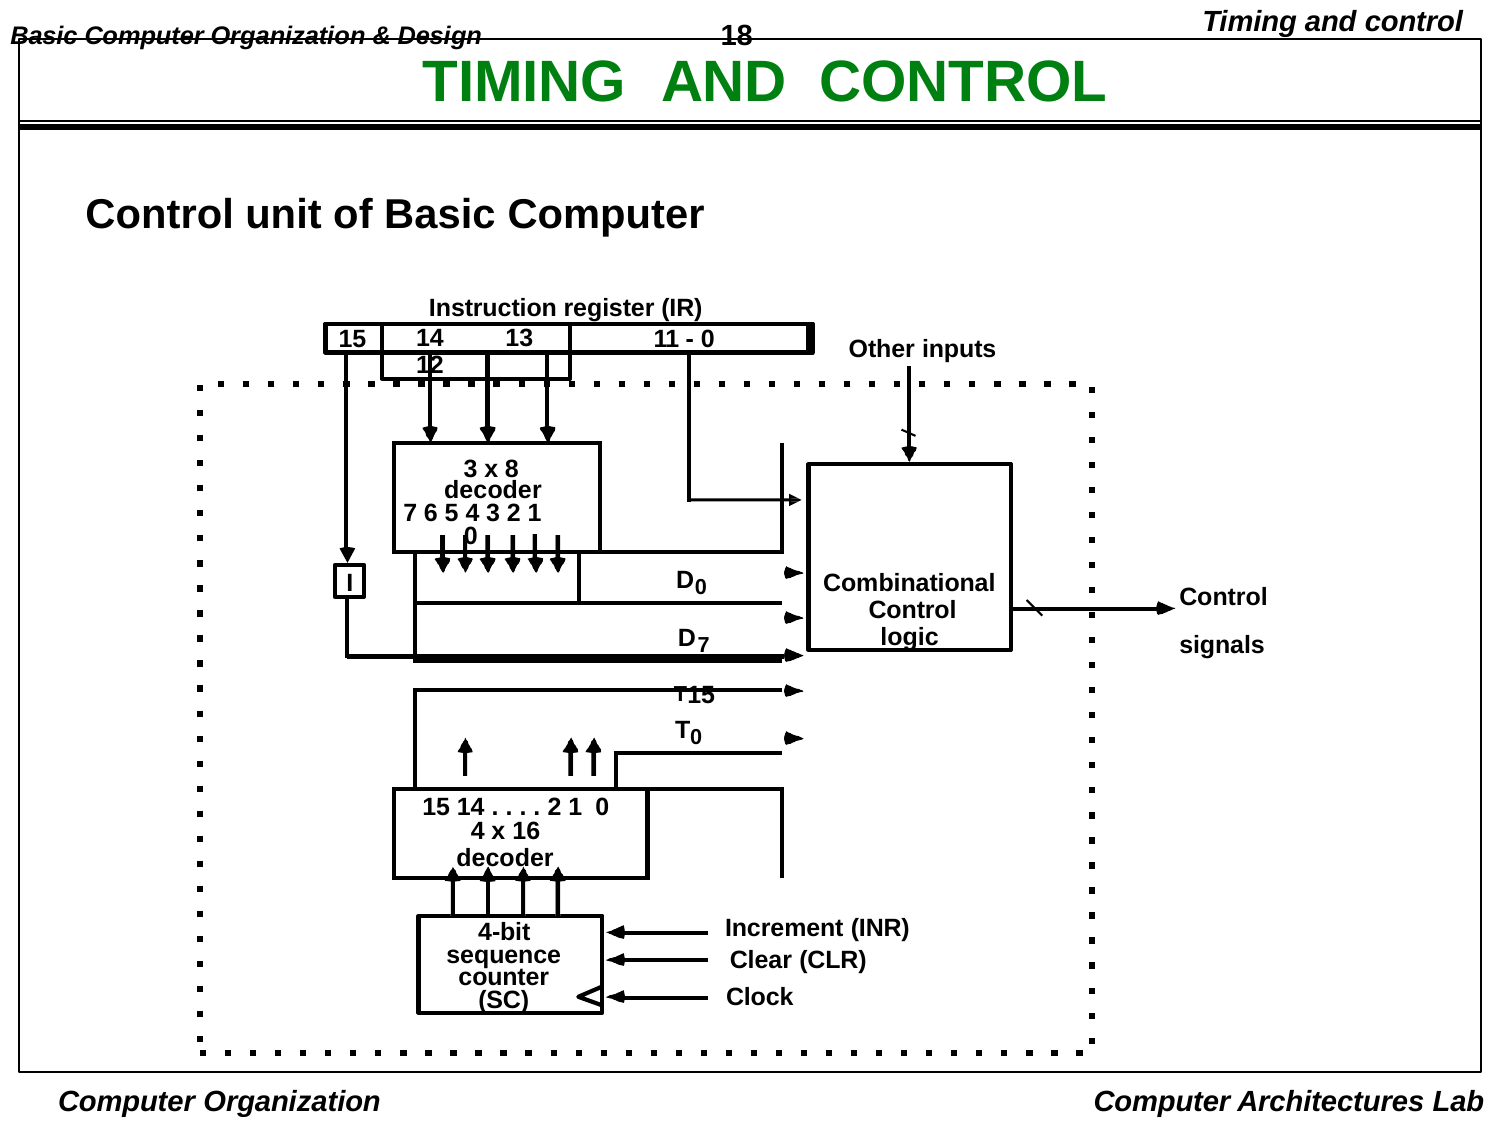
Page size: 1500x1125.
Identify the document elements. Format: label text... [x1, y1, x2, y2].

text_box [18, 39, 1482, 1072]
text_box Instruction register (IR) [426, 288, 708, 321]
text_box [199, 384, 1093, 1054]
text_box 15 [325, 323, 382, 353]
text_box [1156, 601, 1176, 615]
slide_number Computer Organization [55, 1082, 385, 1125]
text_box Control unit of Basic Computer [83, 184, 706, 237]
text_box Basic Computer Organization & Design 18 [8, 0, 754, 55]
text_box 14 13 12 [382, 323, 570, 379]
text_box Other inputs [846, 330, 1000, 363]
title TIMING AND CONTROL [420, 41, 1108, 232]
text_box Timing and control [1200, 0, 1466, 38]
text_box 11 - 0 [570, 323, 809, 353]
footer Computer Architectures Lab [1091, 1082, 1488, 1125]
text_box [809, 323, 813, 353]
text_box Control signals [1177, 578, 1271, 659]
